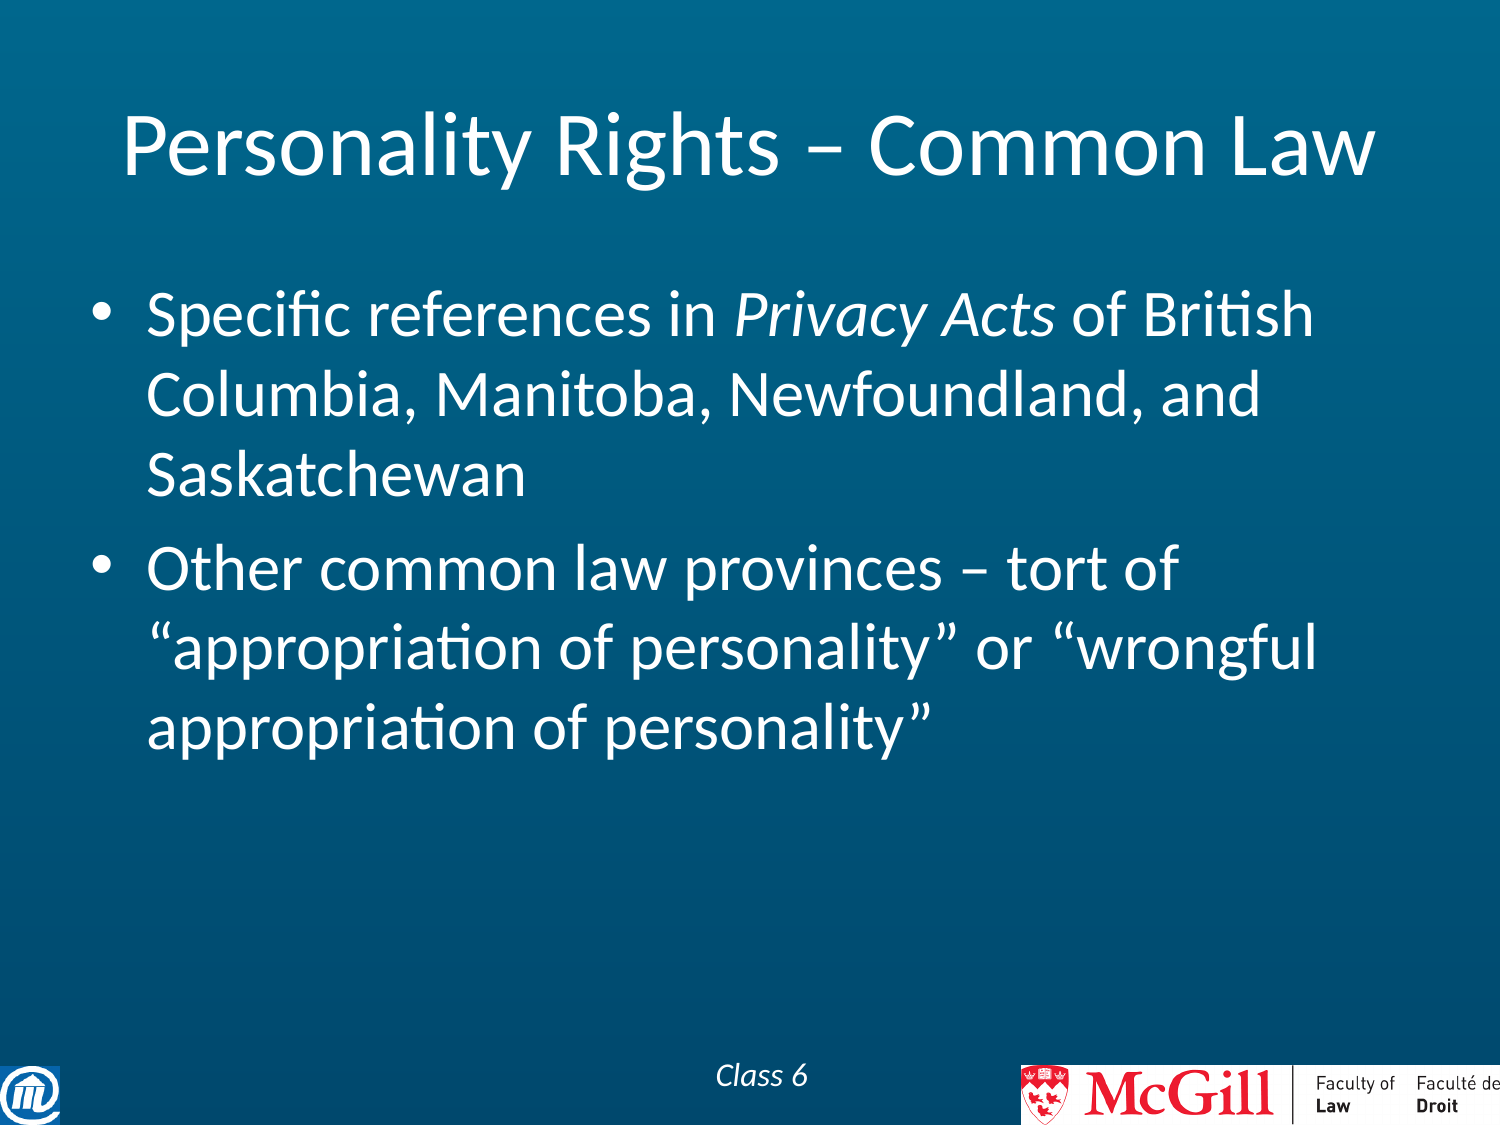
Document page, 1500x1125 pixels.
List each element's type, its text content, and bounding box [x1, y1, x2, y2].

title Personality Rights – Common Law [75, 45, 1425, 233]
list Specific references in Privacy Acts of British Columbia, Manitoba, Newfoundland, and Saskatchewan Other common law provinces – tort of “appropriation of personality” or “wrongful appropriation of personality” [75, 262, 1425, 1005]
picture [1022, 1066, 1500, 1125]
footer Class 6 [490, 1042, 1034, 1103]
picture [0, 1067, 59, 1125]
